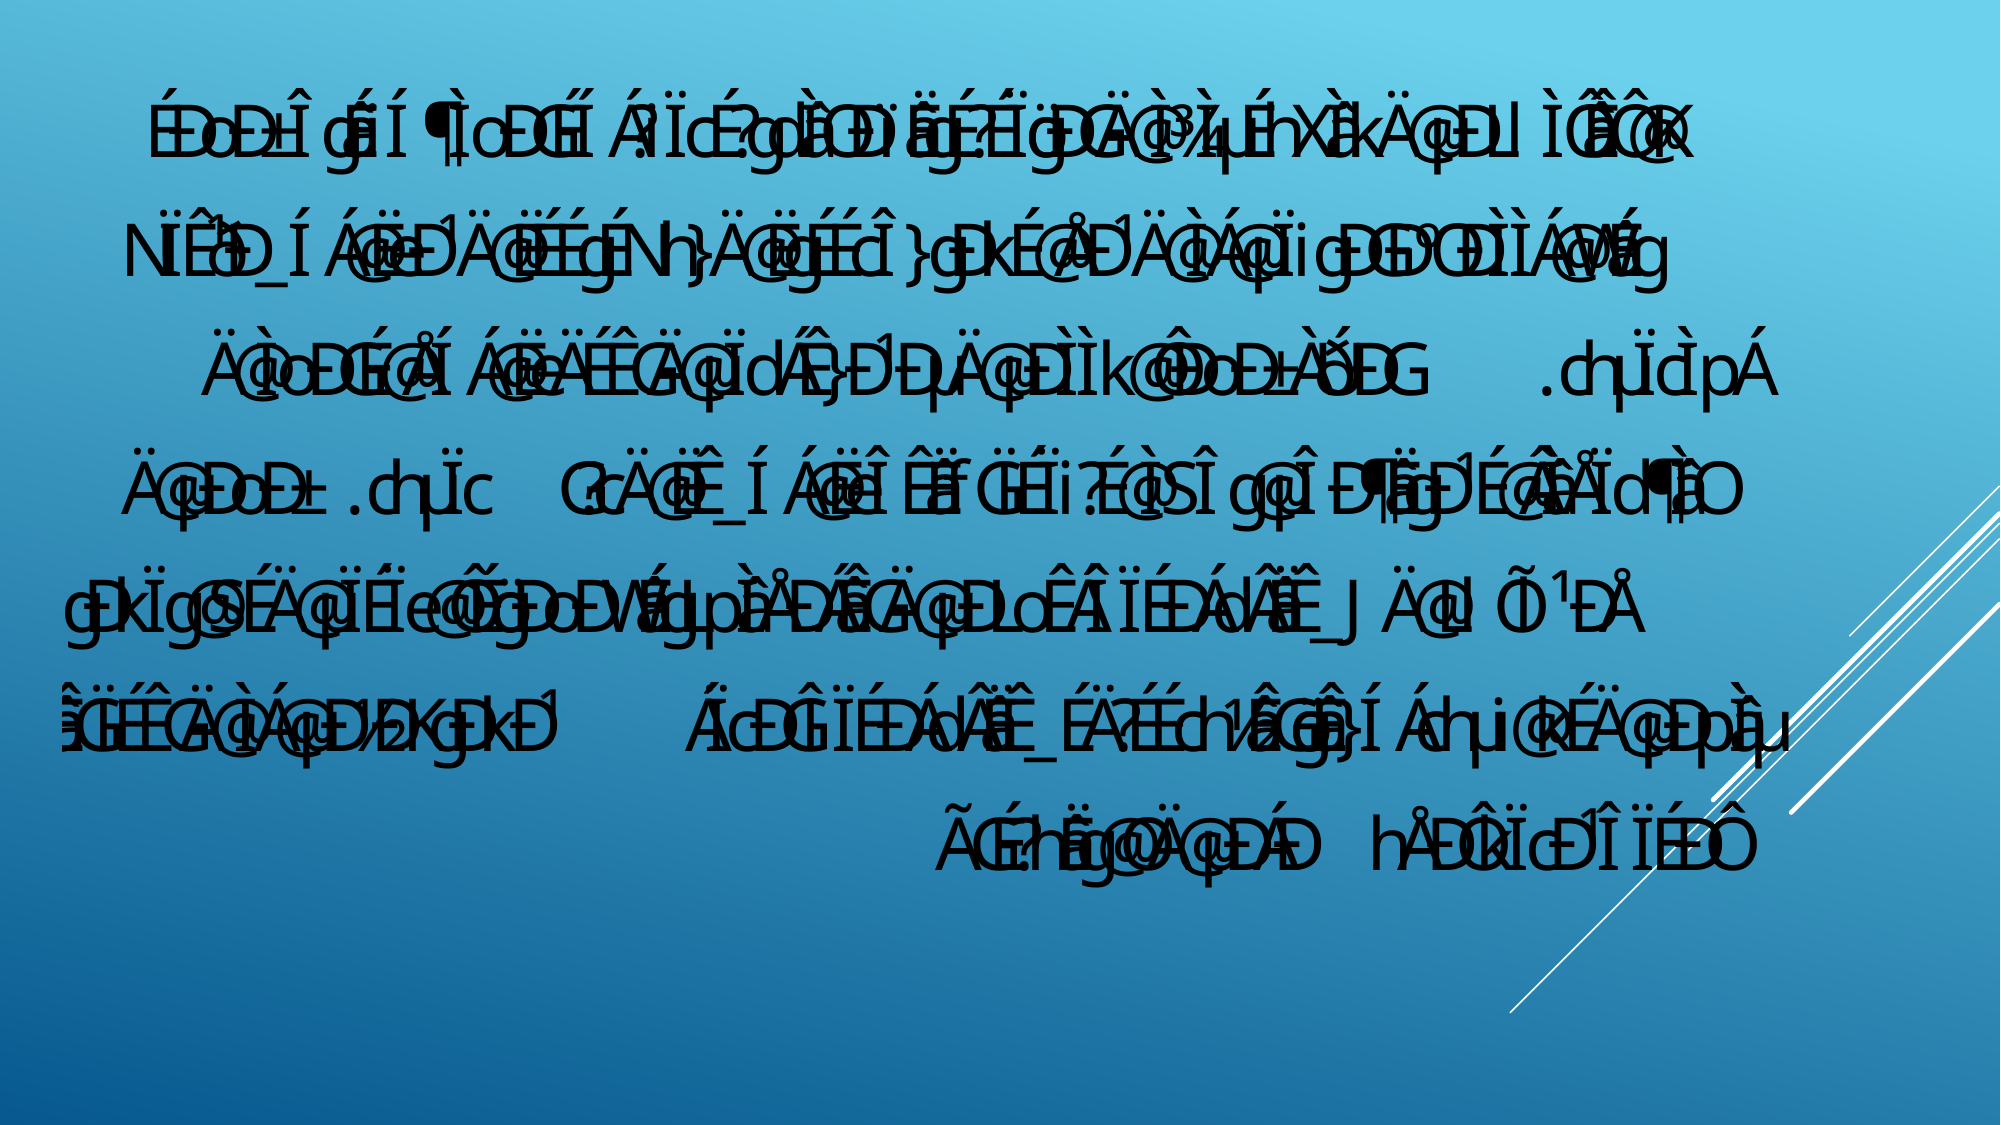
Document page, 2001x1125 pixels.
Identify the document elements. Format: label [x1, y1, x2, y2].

picture [61, 84, 1829, 949]
